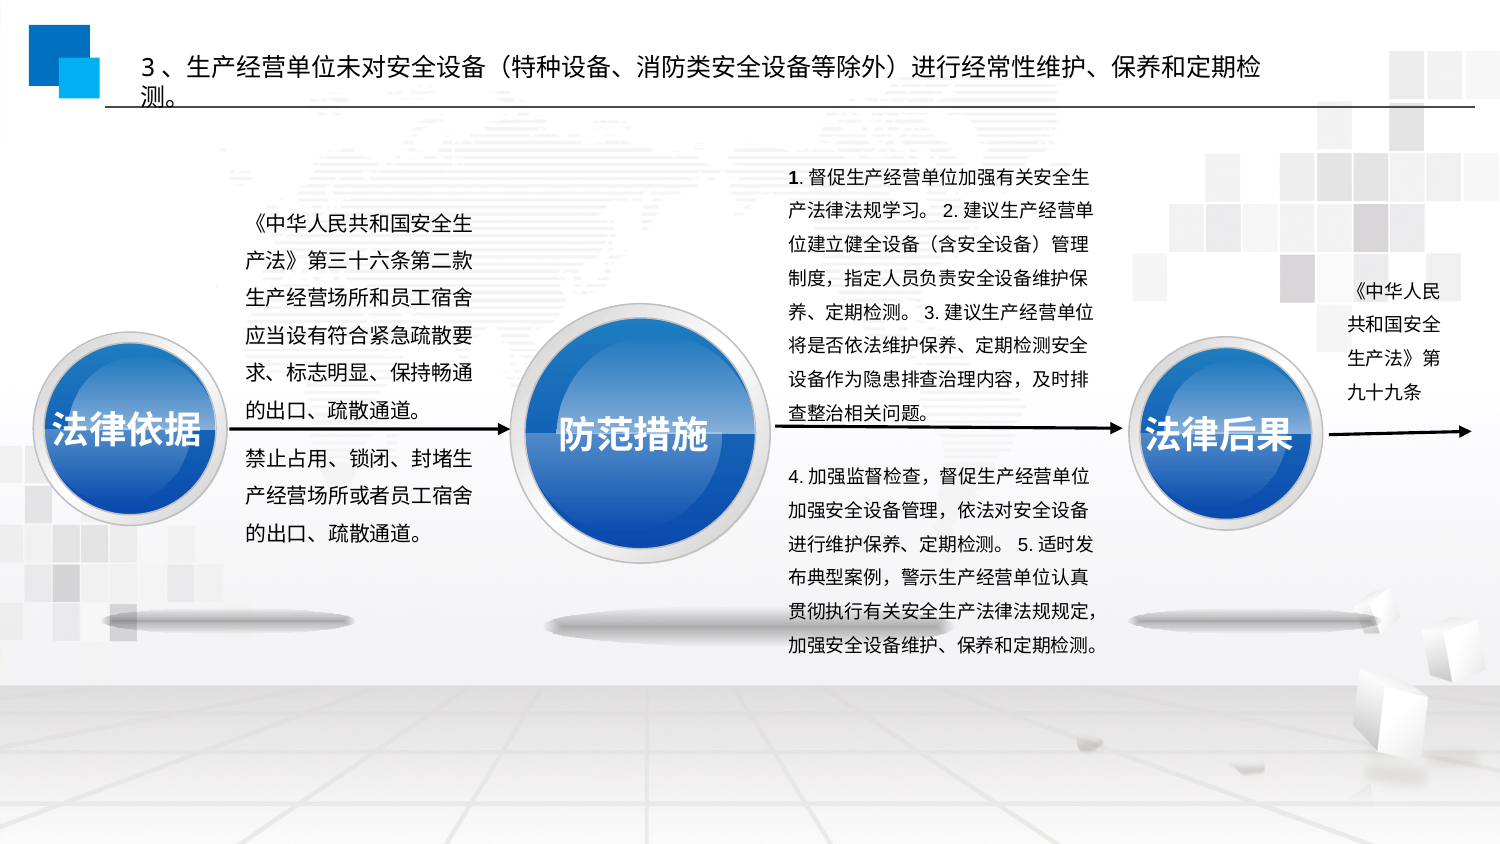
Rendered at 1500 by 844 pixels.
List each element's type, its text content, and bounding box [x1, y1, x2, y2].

text_box [235, 422, 504, 436]
text_box 1.督促生产经营单位加强有关安全生产法律法规学习。2.建议生产经营单位建立健全设备（含安全设备）管理制度，指定人员负责安全设备维护保养、定期检测。3.建议生产经营单位将是否依法维护保养、定期检测安全设备作为隐患排查治理内容，及时排查整治相关问题。 [773, 185, 1113, 393]
text_box [1126, 607, 1383, 634]
text_box 3、生产经营单位未对安全设备（特种设备、消防类安全设备等除外）进行经常性维护、保养和定期检测。 [125, 43, 1298, 119]
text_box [1128, 336, 1323, 531]
text_box [99, 607, 357, 634]
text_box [32, 331, 230, 526]
text_box 《中华人民共和国安全生产法》第九十九条 [1332, 245, 1459, 427]
text_box 禁止占用、锁闭、封堵生产经营场所或者员工宿舍的出口、疏散通道。 [230, 433, 504, 545]
picture [0, 0, 1500, 844]
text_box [509, 303, 771, 564]
text_box 《中华人民共和国安全生产法》第三十六条第二款生产经营场所和员工宿舍应当设有符合紧急疏散要求、标志明显、保持畅通的出口、疏散通道。 [230, 204, 506, 416]
text_box [542, 605, 956, 647]
text_box 4.加强监督检查，督促生产经营单位加强安全设备管理，依法对安全设备进行维护保养、定期检测。5.适时发布典型案例，警示生产经营单位认真贯彻执行有关安全生产法律法规规定，加强安全设备维护、保养和定期检测。 [773, 429, 1113, 681]
text_box [775, 421, 1123, 435]
text_box [1329, 425, 1472, 438]
